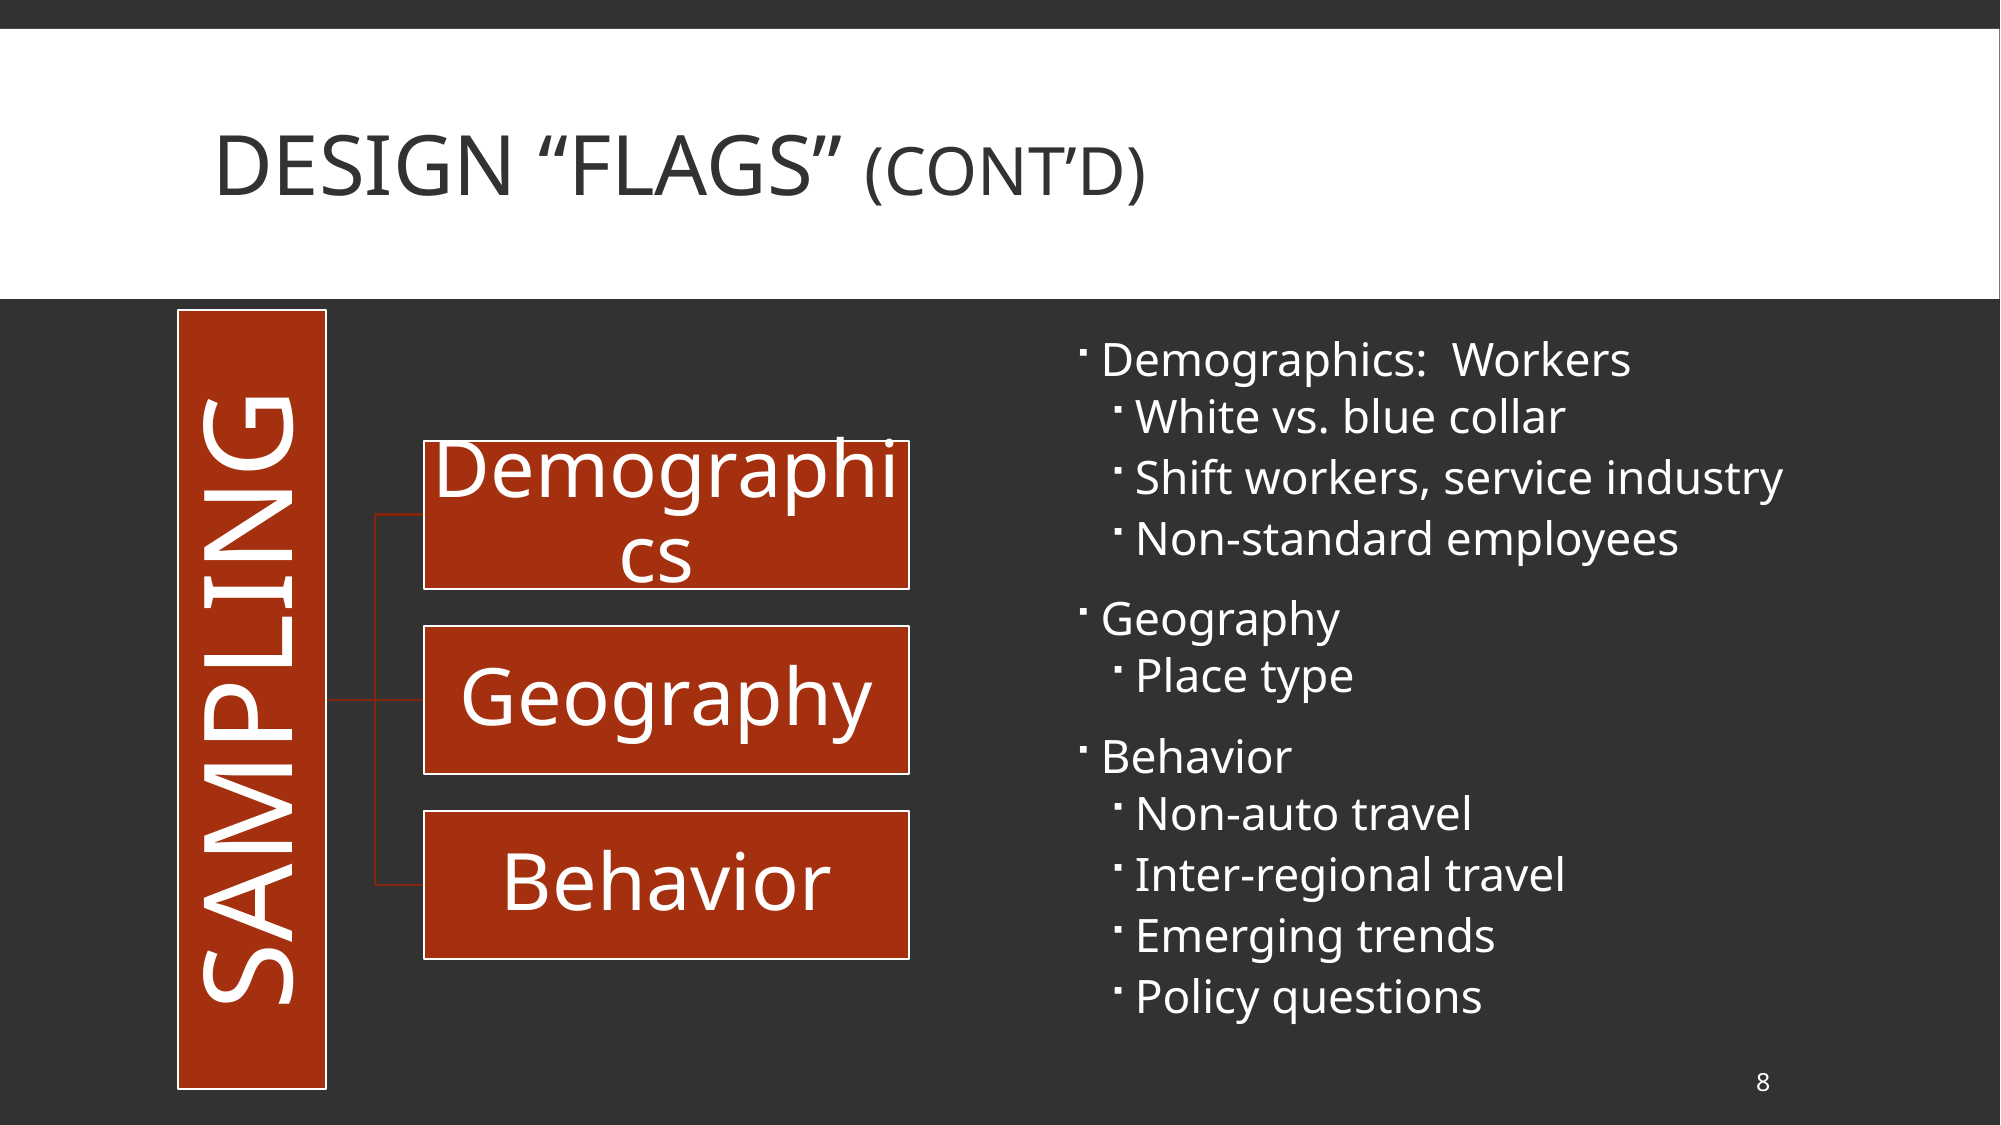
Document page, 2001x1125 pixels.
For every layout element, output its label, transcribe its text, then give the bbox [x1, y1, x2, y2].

slide_number 8 [1748, 1053, 1904, 1114]
list Demographics: Workers White vs. blue collar Shift workers, service industry Non-standard employees Geography Place type Behavior Non-auto travel Inter-regional travel Emerging trends Policy questions [1104, 328, 1838, 1038]
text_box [0, 309, 1098, 1090]
title Design “Flags” (CONT’D) [197, 46, 1803, 295]
